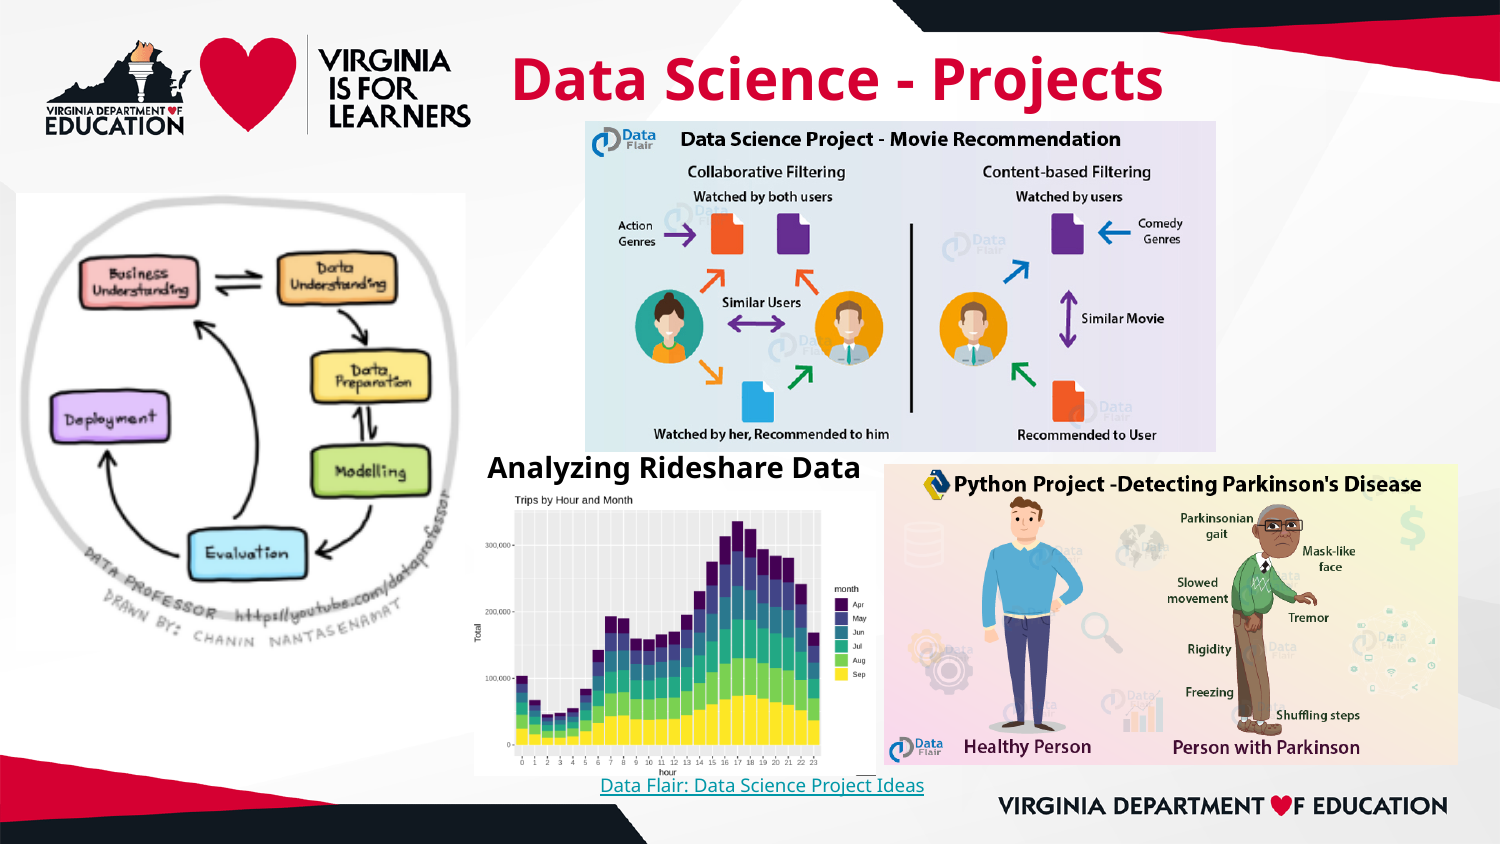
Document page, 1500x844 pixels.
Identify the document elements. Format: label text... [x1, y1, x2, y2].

text_box Analyzing Rideshare Data [472, 441, 878, 492]
text_box Data Flair: Data Science Project Ideas [585, 771, 949, 813]
title Data Science - Projects [495, 27, 1458, 122]
picture [0, 0, 1500, 844]
